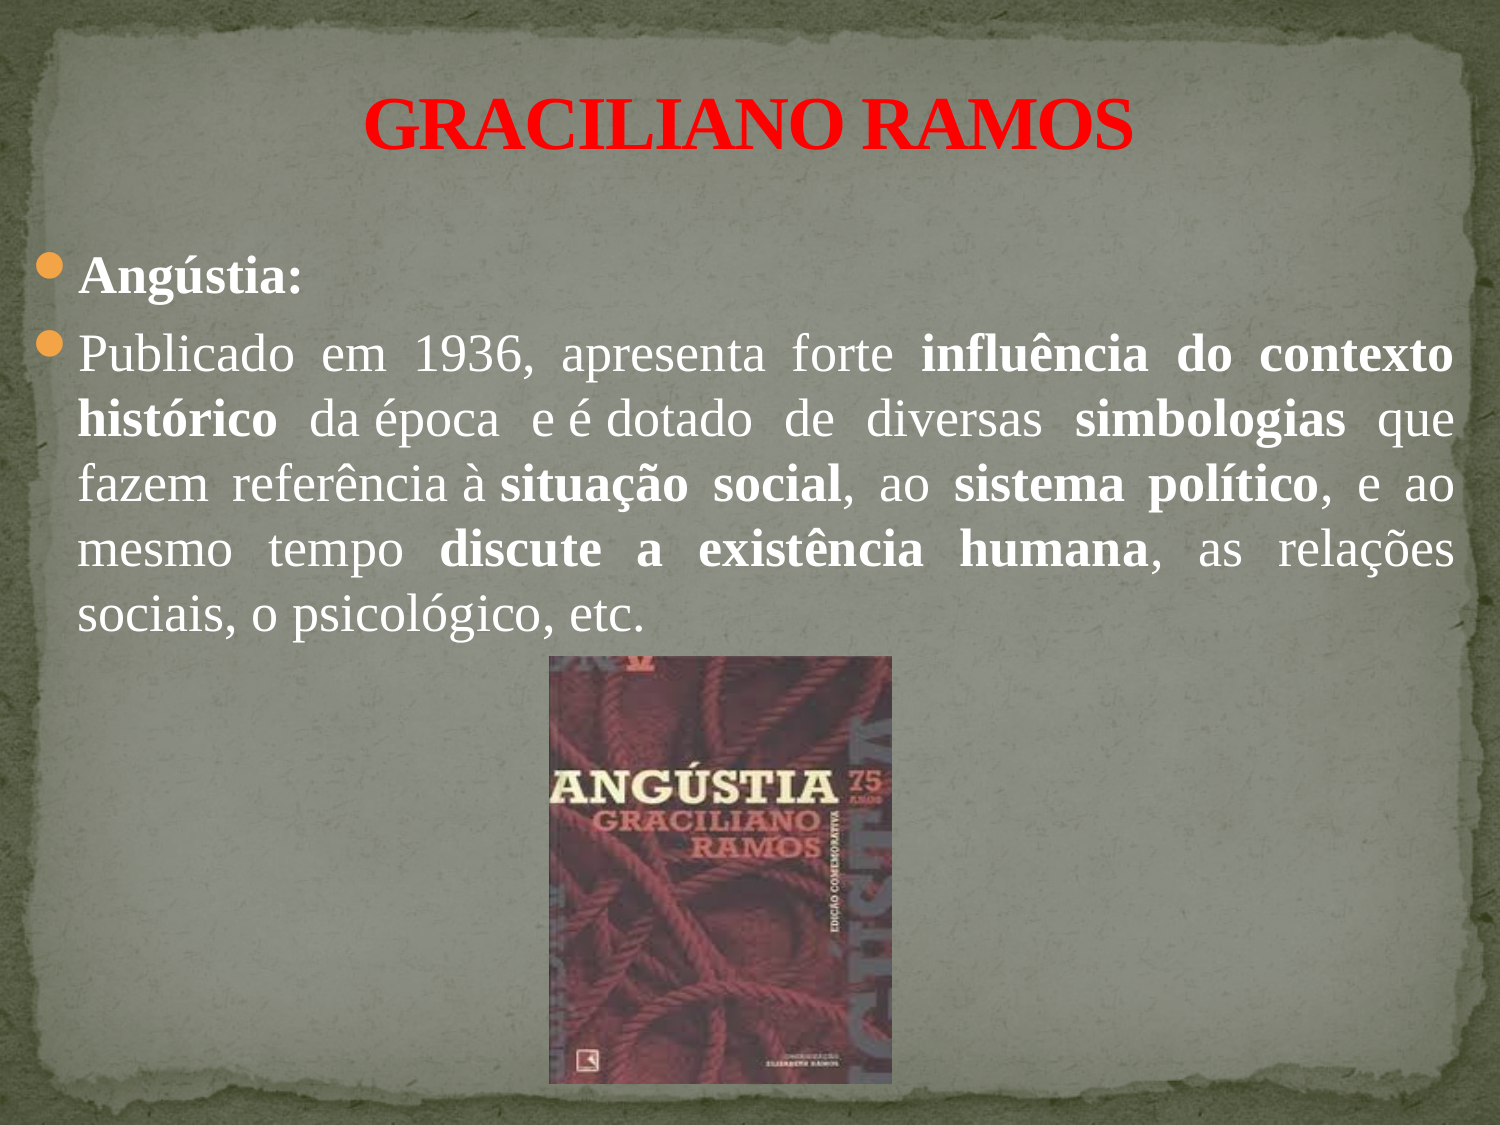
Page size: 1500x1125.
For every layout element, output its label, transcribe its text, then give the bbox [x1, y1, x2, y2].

list Angústia: Publicado em 1936, apresenta forte influência do contexto histórico da época e é dotado de diversas simbologias que fazem referência à situação social, ao sistema político, e ao mesmo tempo discute a existência humana, as relações sociais, o psicológico, etc. [17, 231, 1471, 1083]
picture [549, 656, 892, 1084]
title GRACILIANO RAMOS [112, 66, 1386, 173]
